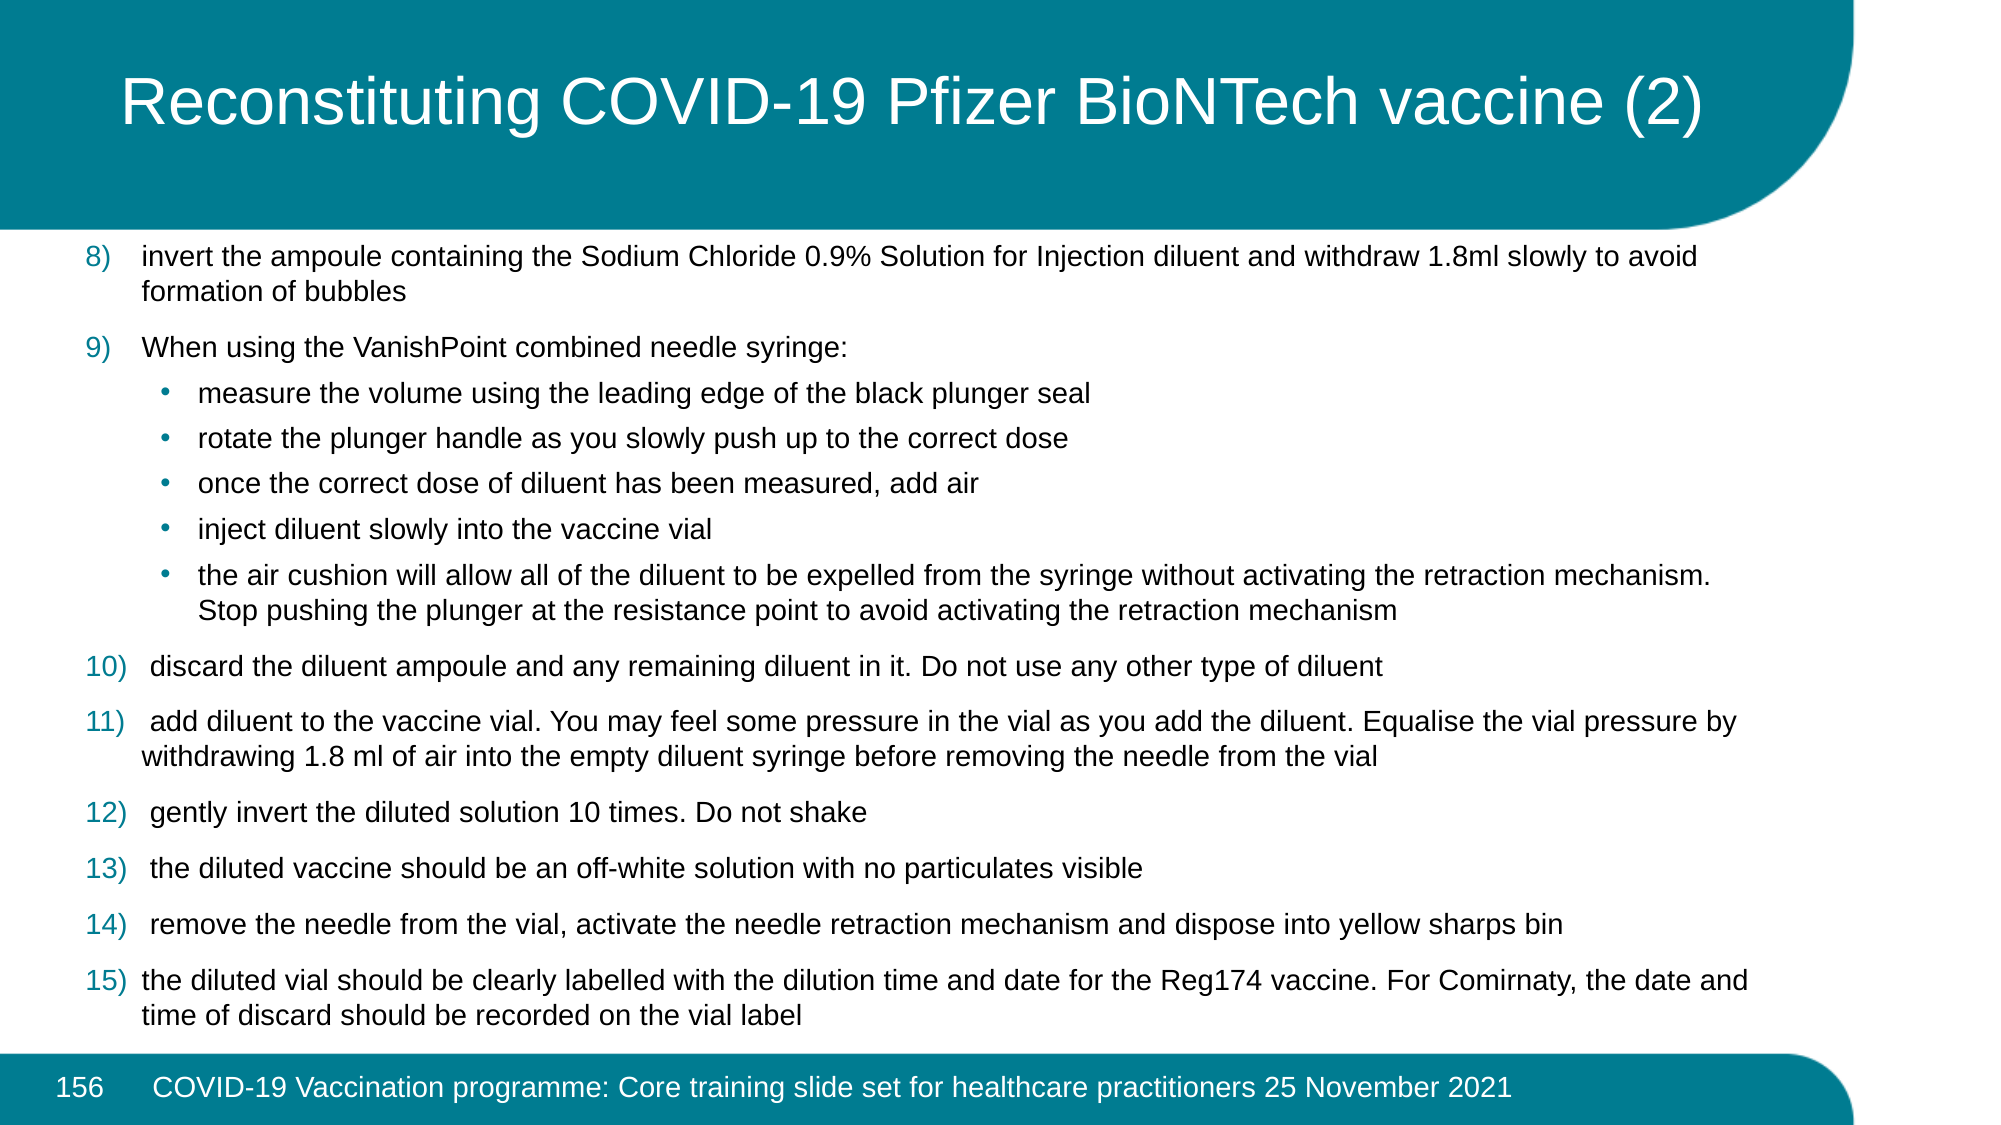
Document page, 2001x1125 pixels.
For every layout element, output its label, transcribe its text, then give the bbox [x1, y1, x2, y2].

list invert the ampoule containing the Sodium Chloride 0.9% Solution for Injection diluent and withdraw 1.8ml slowly to avoid formation of bubbles When using the VanishPoint combined needle syringe: measure the volume using the leading edge of the black plunger seal rotate the plunger handle as you slowly push up to the correct dose once the correct dose of diluent has been measured, add air inject diluent slowly into the vaccine vial the air cushion will allow all of the diluent to be expelled from the syringe without activating the retraction mechanism. Stop pushing the plunger at the resistance point to avoid activating the retraction mechanism discard the diluent ampoule and any remaining diluent in it. Do not use any other type of diluent add diluent to the vaccine vial. You may feel some pressure in the vial as you add the diluent. Equalise the vial pressure by withdrawing 1.8 ml of air into the empty diluent syringe before removing the needle from the vial gently invert the diluted solution 10 times. Do not shake the diluted vaccine should be an off-white solution with no particulates visible remove the needle from the vial, activate the needle retraction mechanism and dispose into yellow sharps bin the diluted vial should be clearly labelled with the dilution time and date for the Reg174 vaccine. For Comirnaty, the date and time of discard should be recorded on the vial label [70, 229, 1780, 1096]
slide_number 156 [21, 1056, 120, 1117]
footer COVID-19 Vaccination programme: Core training slide set for healthcare practitioners 25 November 2021 [137, 1056, 1780, 1116]
title Reconstituting COVID-19 Pfizer BioNTech vaccine (2) [105, 59, 1862, 150]
